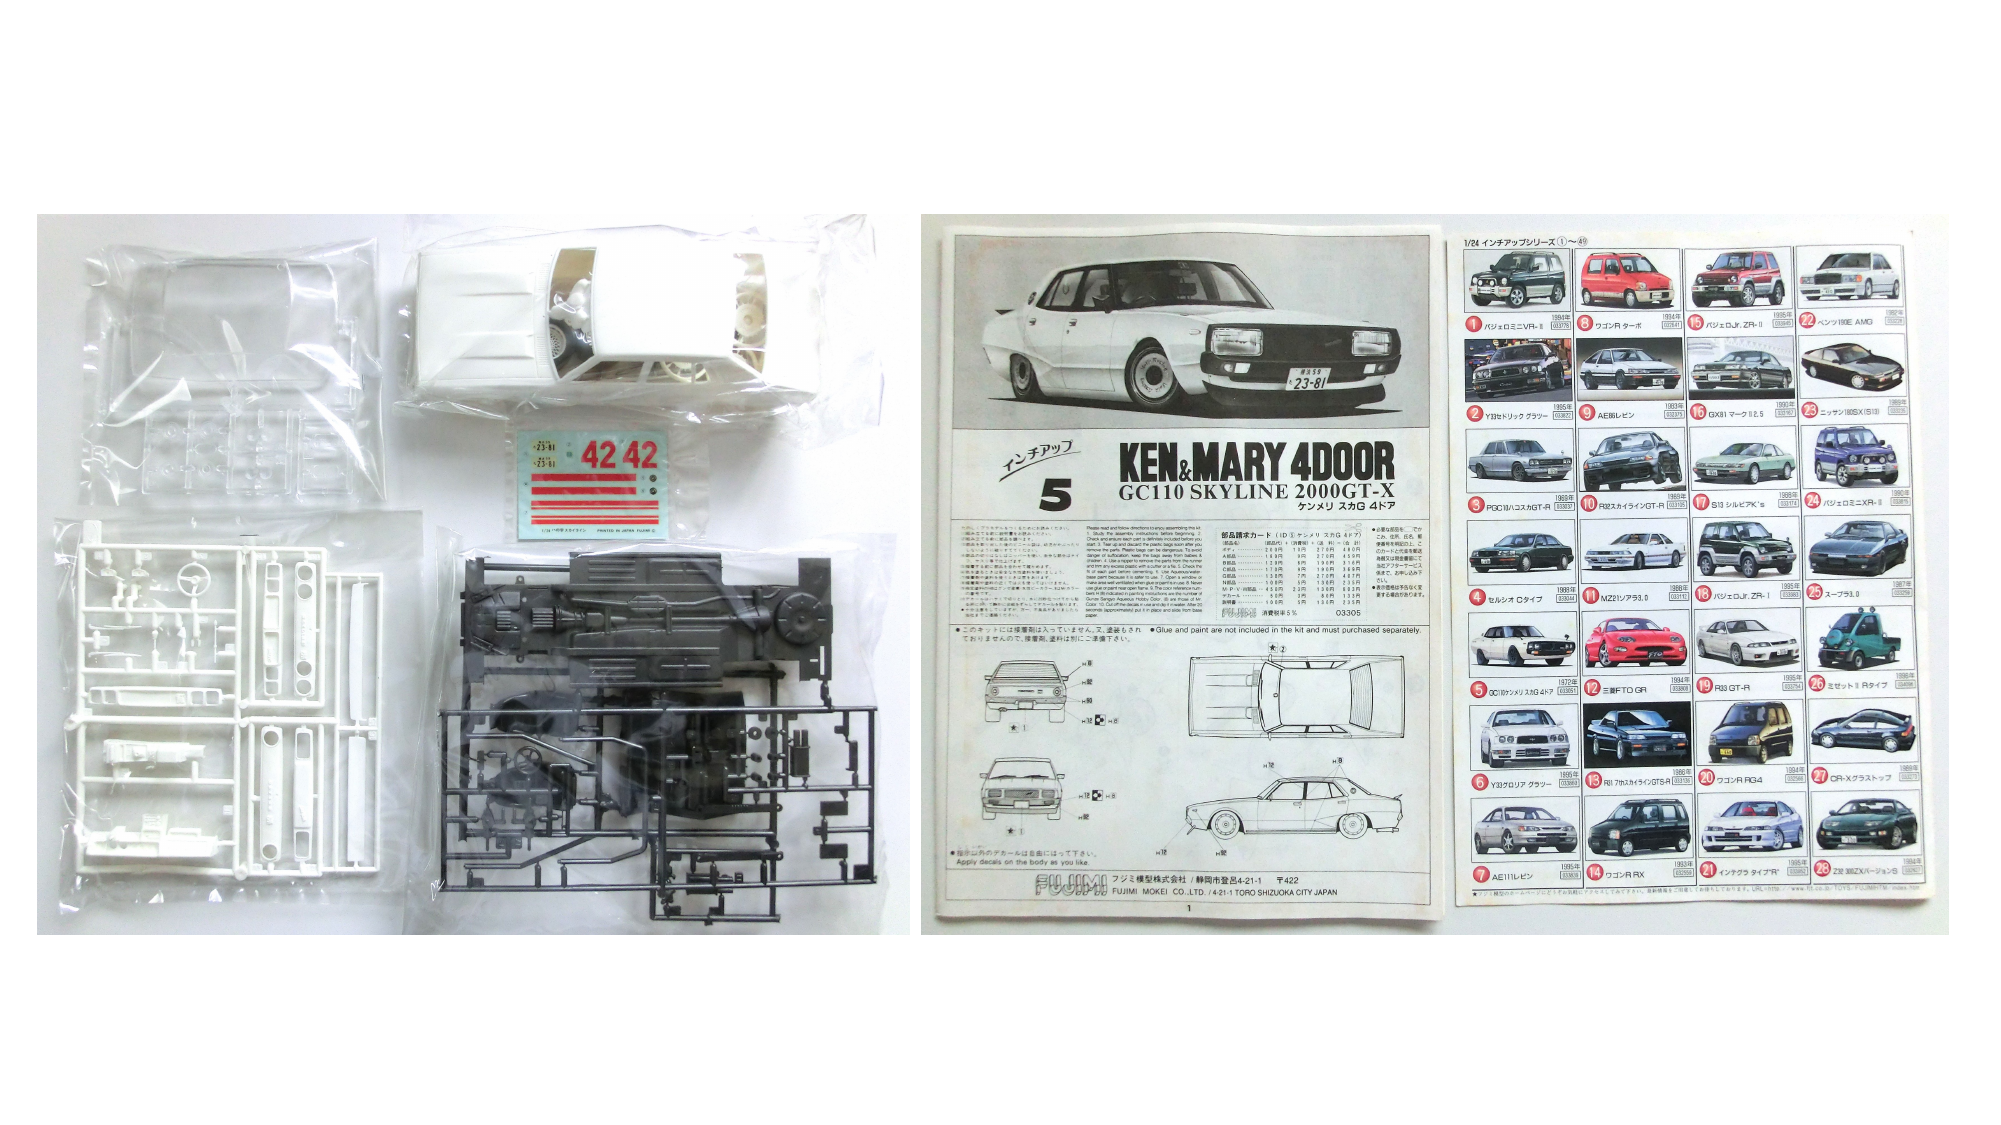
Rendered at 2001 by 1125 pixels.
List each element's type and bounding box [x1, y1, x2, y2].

picture [921, 214, 1949, 935]
picture [37, 214, 910, 935]
